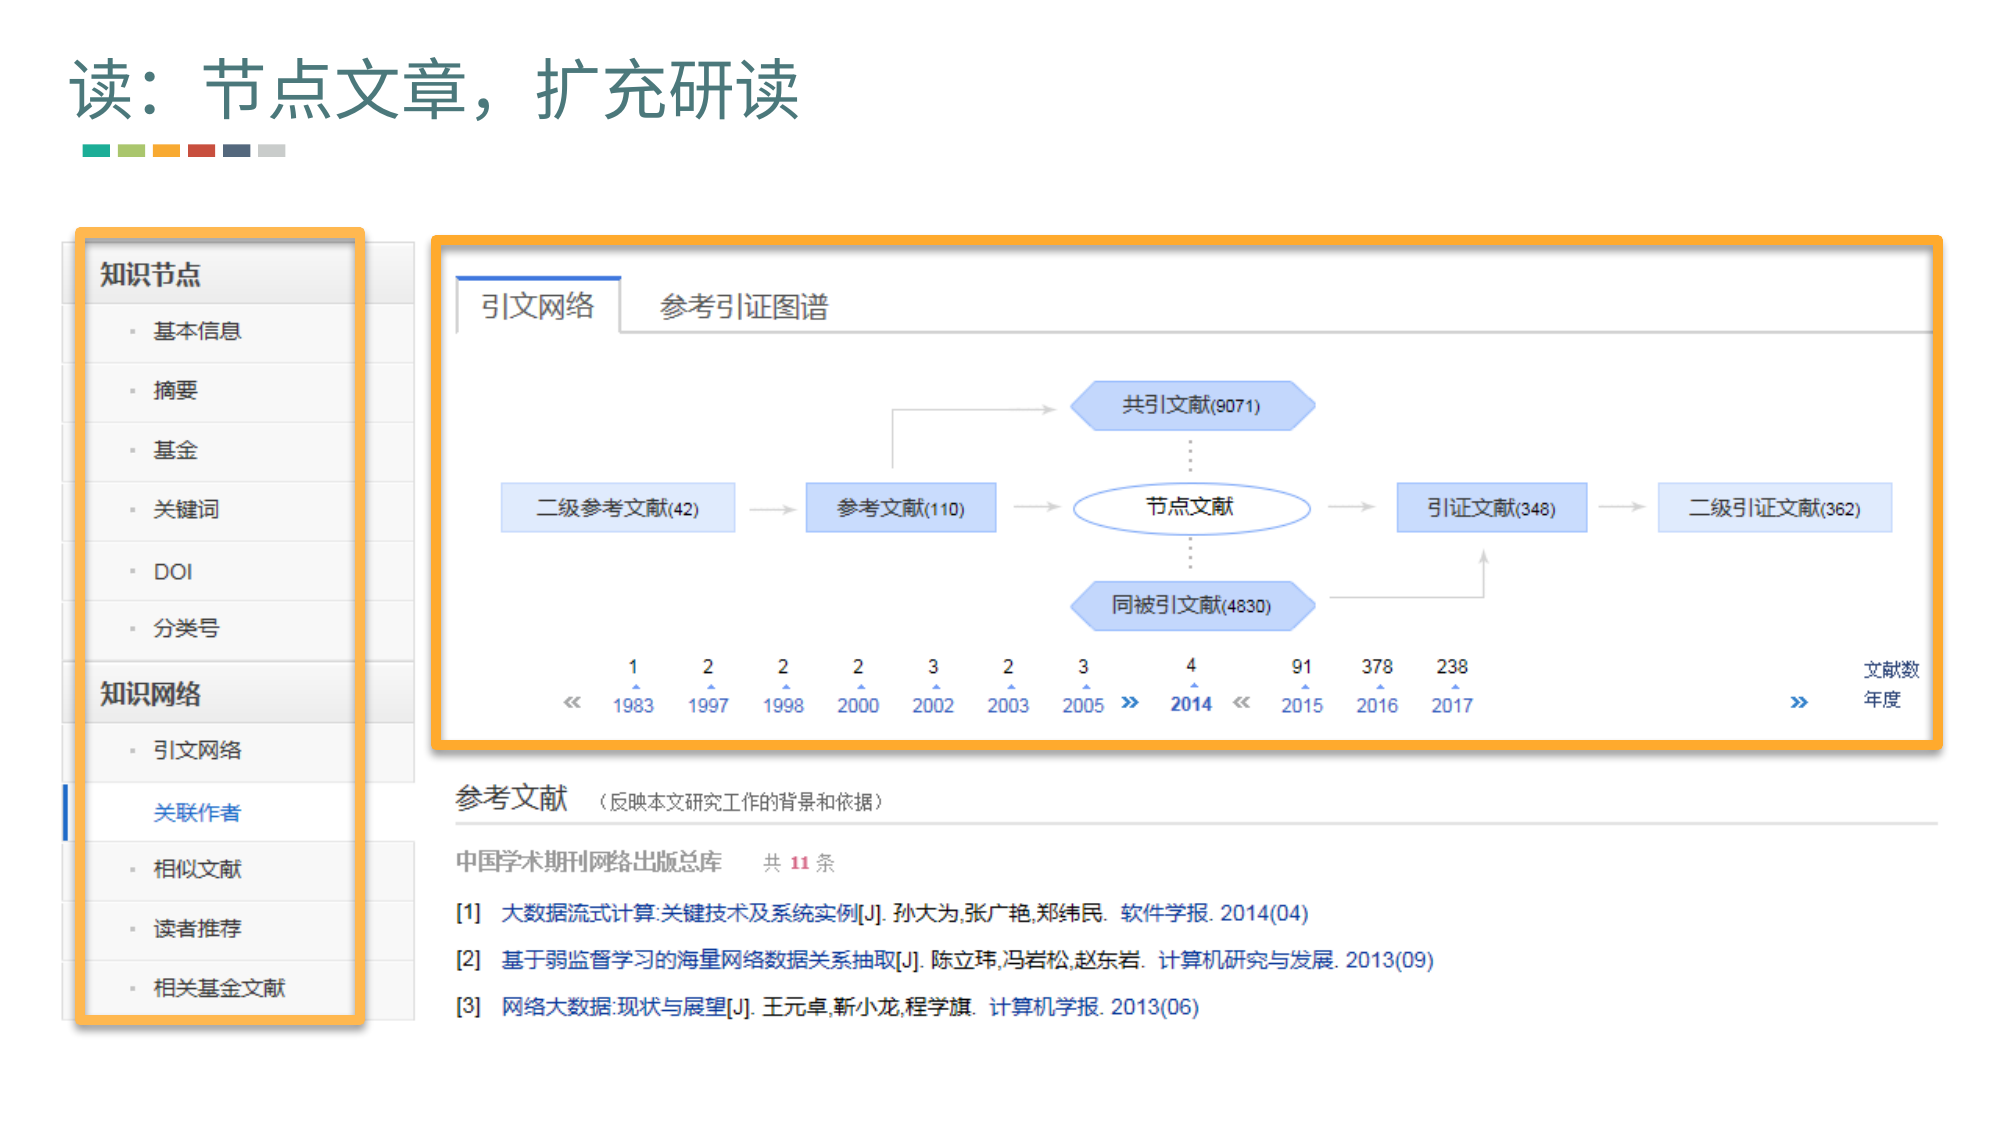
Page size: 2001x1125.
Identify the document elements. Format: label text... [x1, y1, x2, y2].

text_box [82, 144, 286, 158]
text_box 读：节点文章，扩充研读 [52, 49, 817, 137]
picture [54, 234, 1946, 1036]
